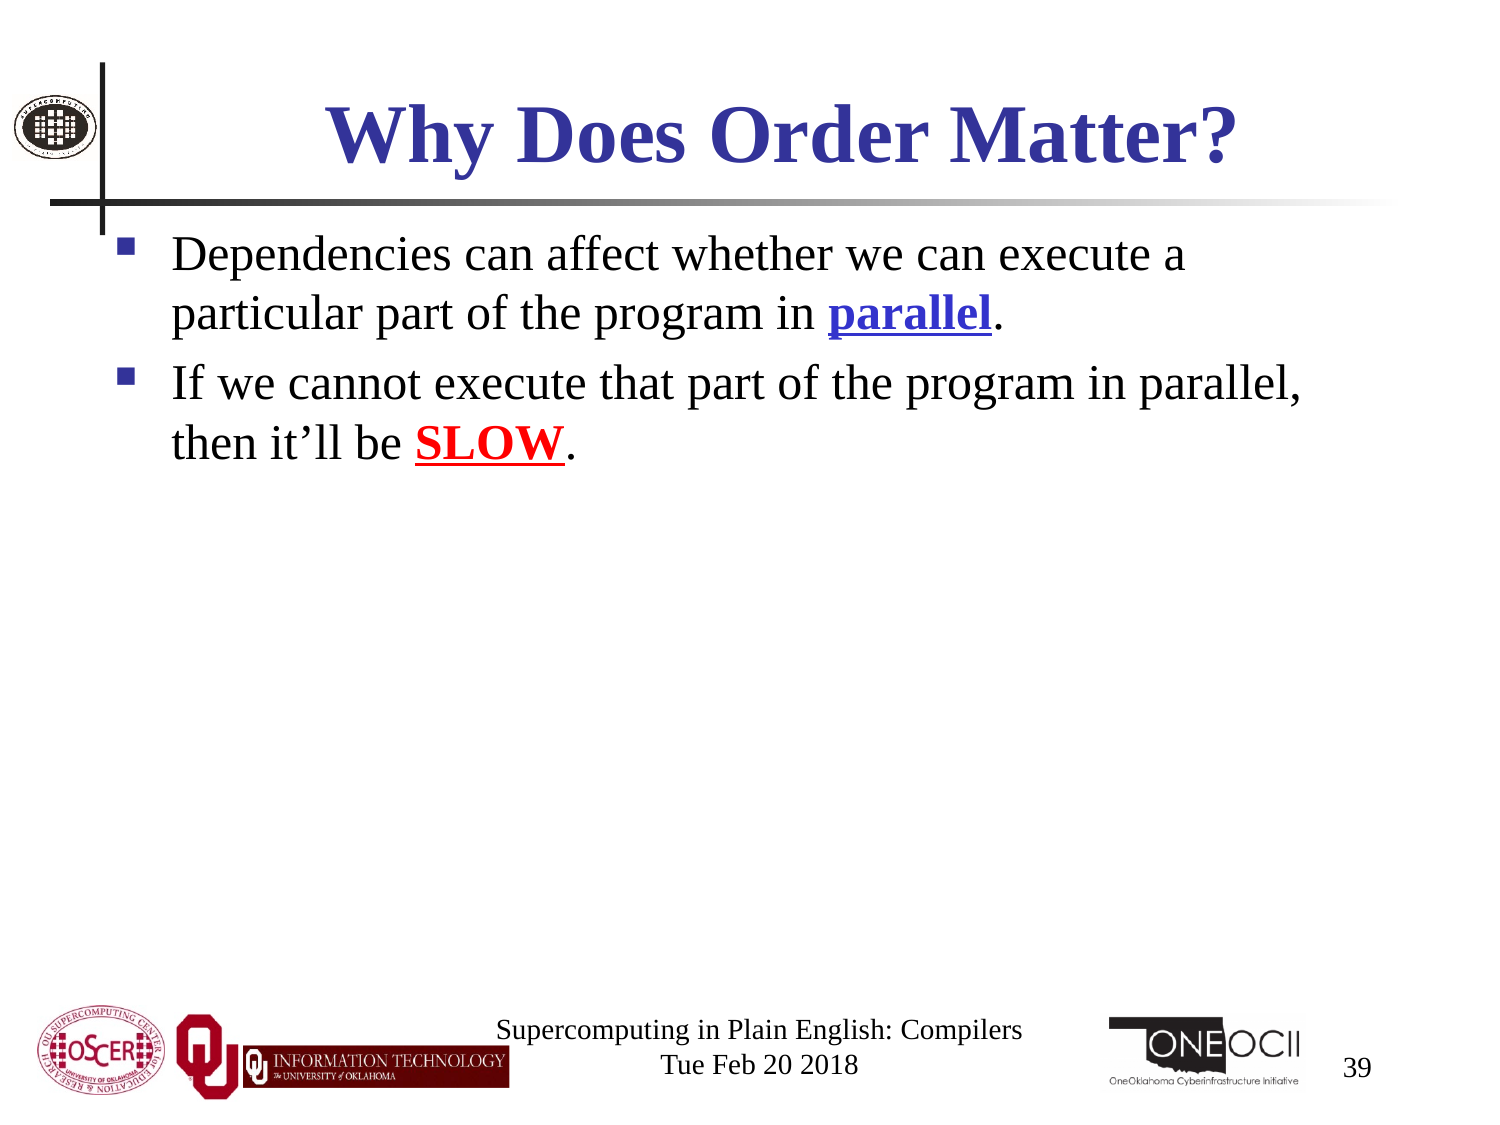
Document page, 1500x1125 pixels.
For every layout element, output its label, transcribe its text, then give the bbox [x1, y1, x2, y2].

footer Supercomputing in Plain English: Compilers Tue Feb 20 2018 [431, 1012, 1088, 1088]
list Dependencies can affect whether we can execute a particular part of the program in parallel. If we cannot execute that part of the program in parallel, then it’ll be SLOW. [99, 212, 1376, 976]
slide_number 39 [1174, 1015, 1388, 1091]
picture [1100, 1013, 1306, 1093]
title Why Does Order Matter? [124, 74, 1442, 187]
picture [37, 1005, 165, 1095]
picture [174, 1012, 513, 1102]
picture [12, 94, 98, 161]
